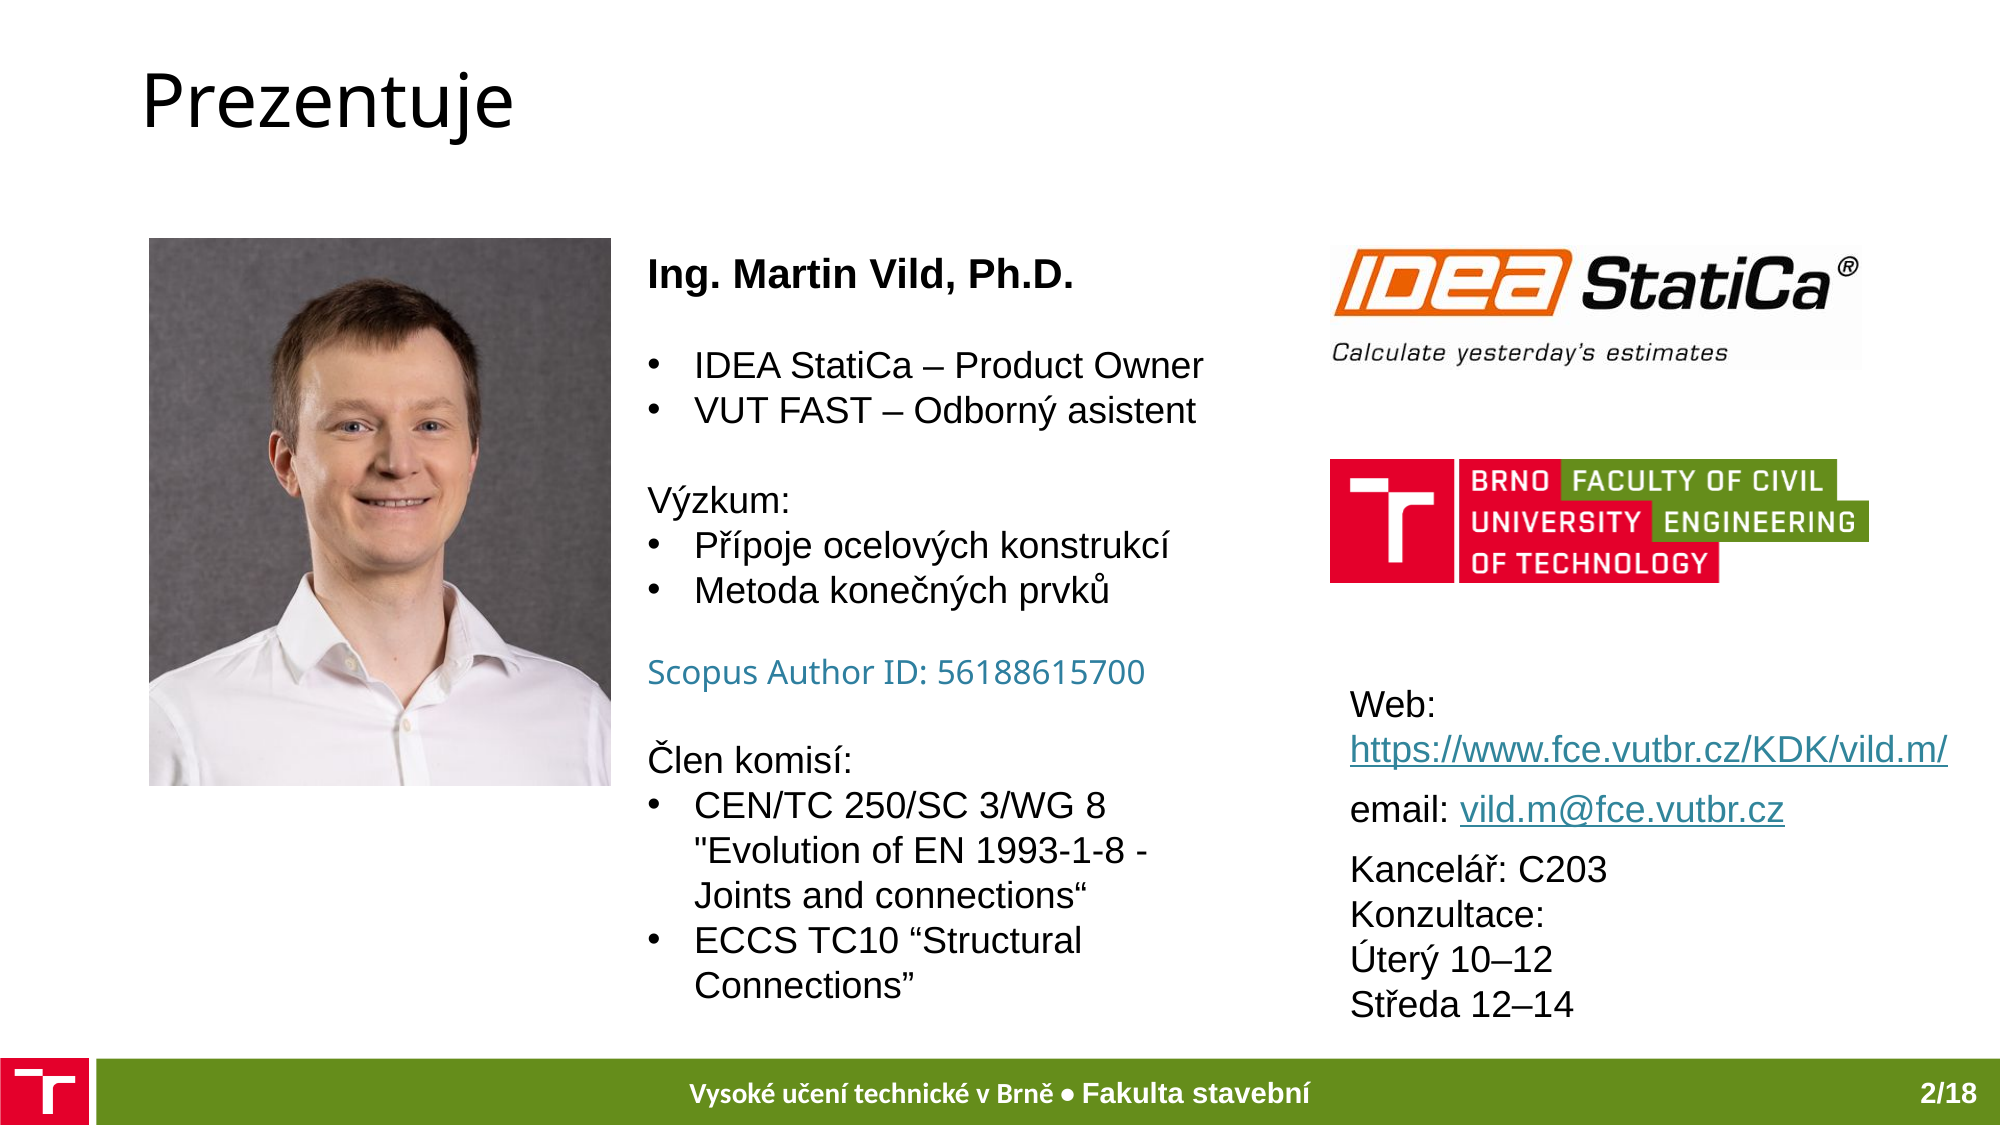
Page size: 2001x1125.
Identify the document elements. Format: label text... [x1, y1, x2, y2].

picture [1330, 245, 1862, 370]
picture [1330, 458, 1869, 584]
title Prezentuje [125, 45, 1900, 209]
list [149, 238, 611, 787]
picture [0, 1058, 89, 1125]
text_box Web: https://www.fce.vutbr.cz/KDK/vild.m/ email: vild.m@fce.vutbr.cz Kancelář: C203 Konzultace: Úterý 10–12 Středa 12–14 [1334, 672, 1963, 1033]
text_box Ing. Martin Vild, Ph.D. IDEA StatiCa – Product Owner VUT FAST – Odborný asistent Výzkum: Přípoje ocelových konstrukcí Metoda konečných prvků Scopus Author ID: 56188615700 Člen komisí: CEN/TC 250/SC 3/WG 8 "Evolution of EN 1993-1-8 - Joints and connections“ ECCS TC10 “Structural Connections” [632, 238, 1267, 1125]
